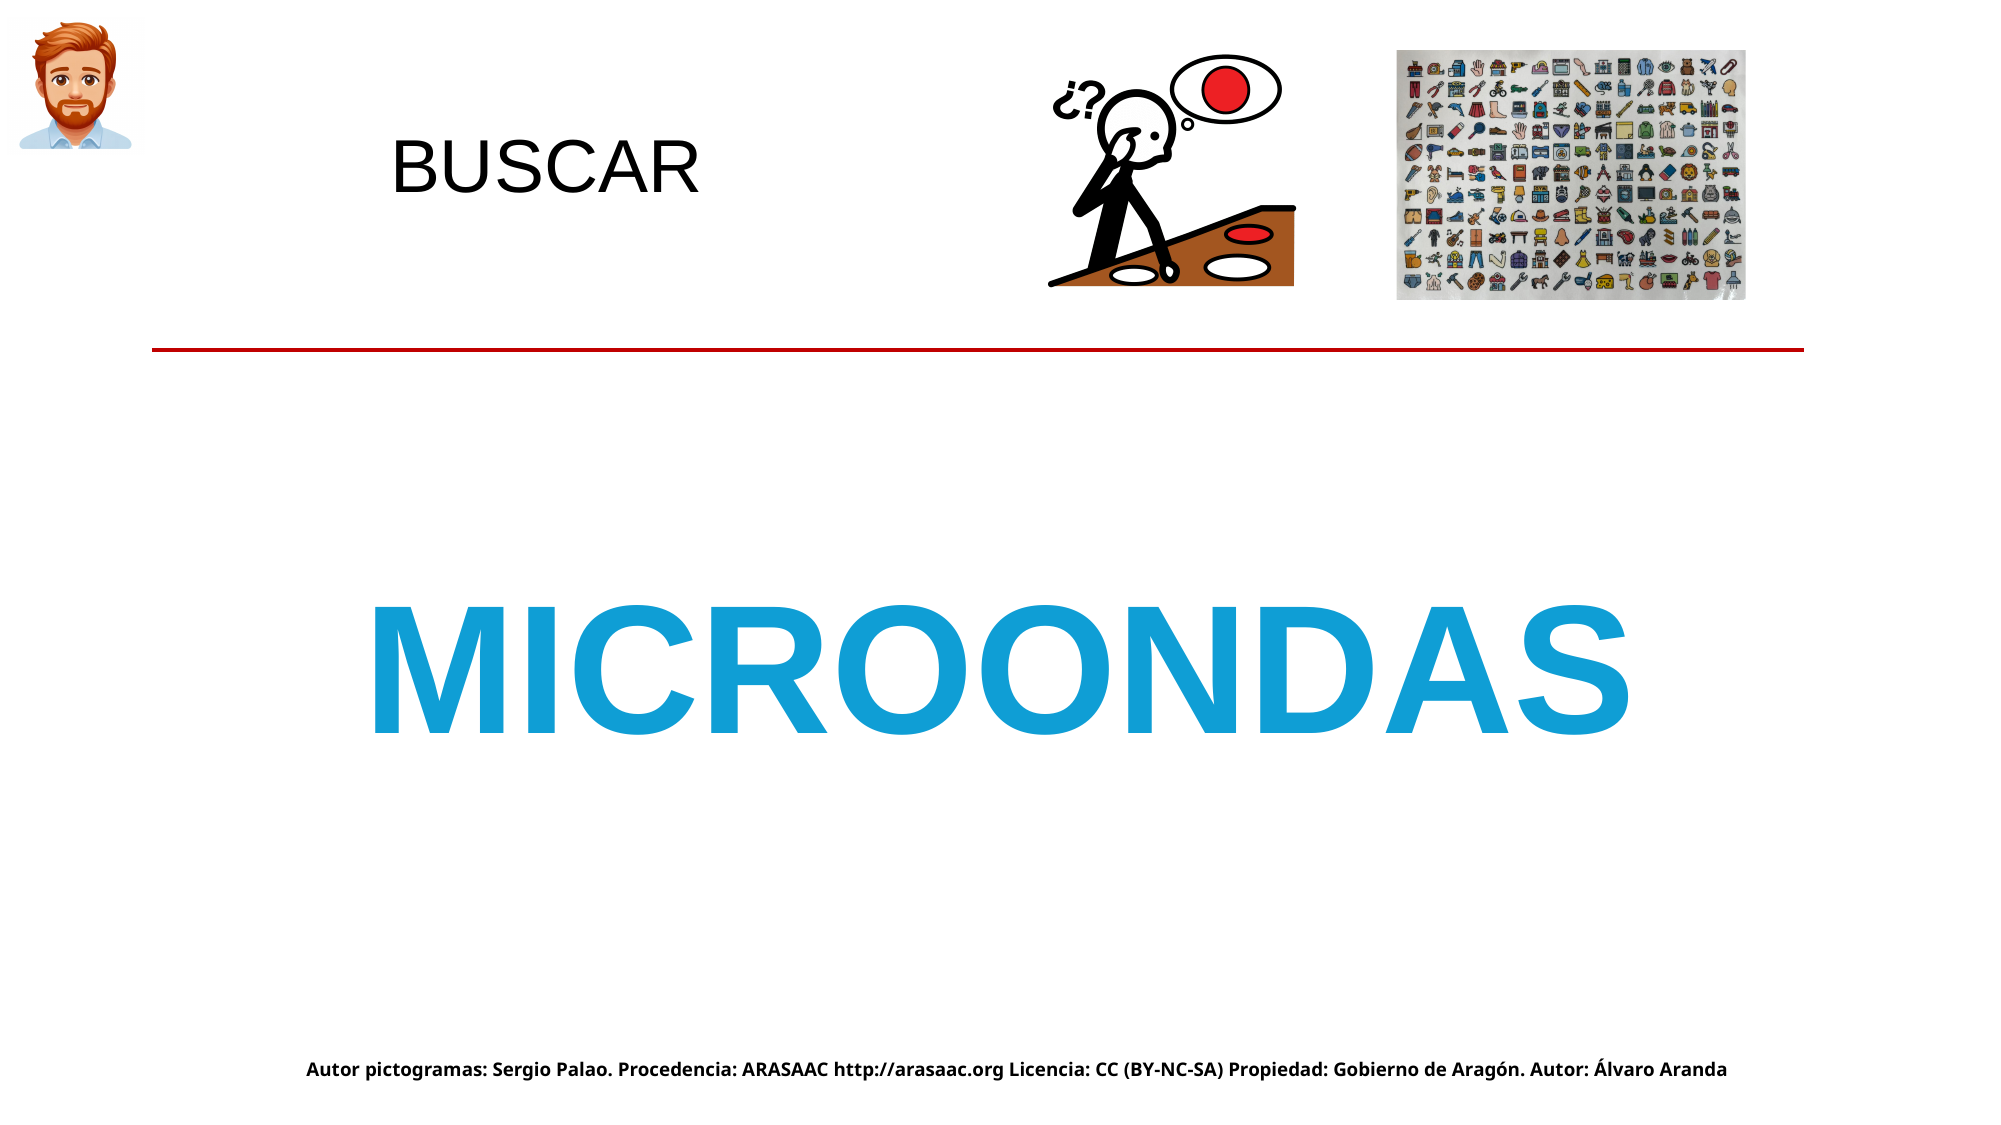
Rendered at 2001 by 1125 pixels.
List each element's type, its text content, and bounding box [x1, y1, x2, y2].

picture [6, 16, 146, 156]
picture [1396, 0, 1746, 349]
text_box Autor pictogramas: Sergio Palao. Procedencia: ARASAAC http://arasaac.org Licencia: CC (BY-NC-SA) Propiedad: Gobierno de Aragón. Autor: Álvaro Aranda [74, 1045, 1959, 1111]
title BUSCAR [137, 59, 956, 278]
list MICROONDAS [137, 567, 1863, 800]
picture [1047, 38, 1298, 289]
